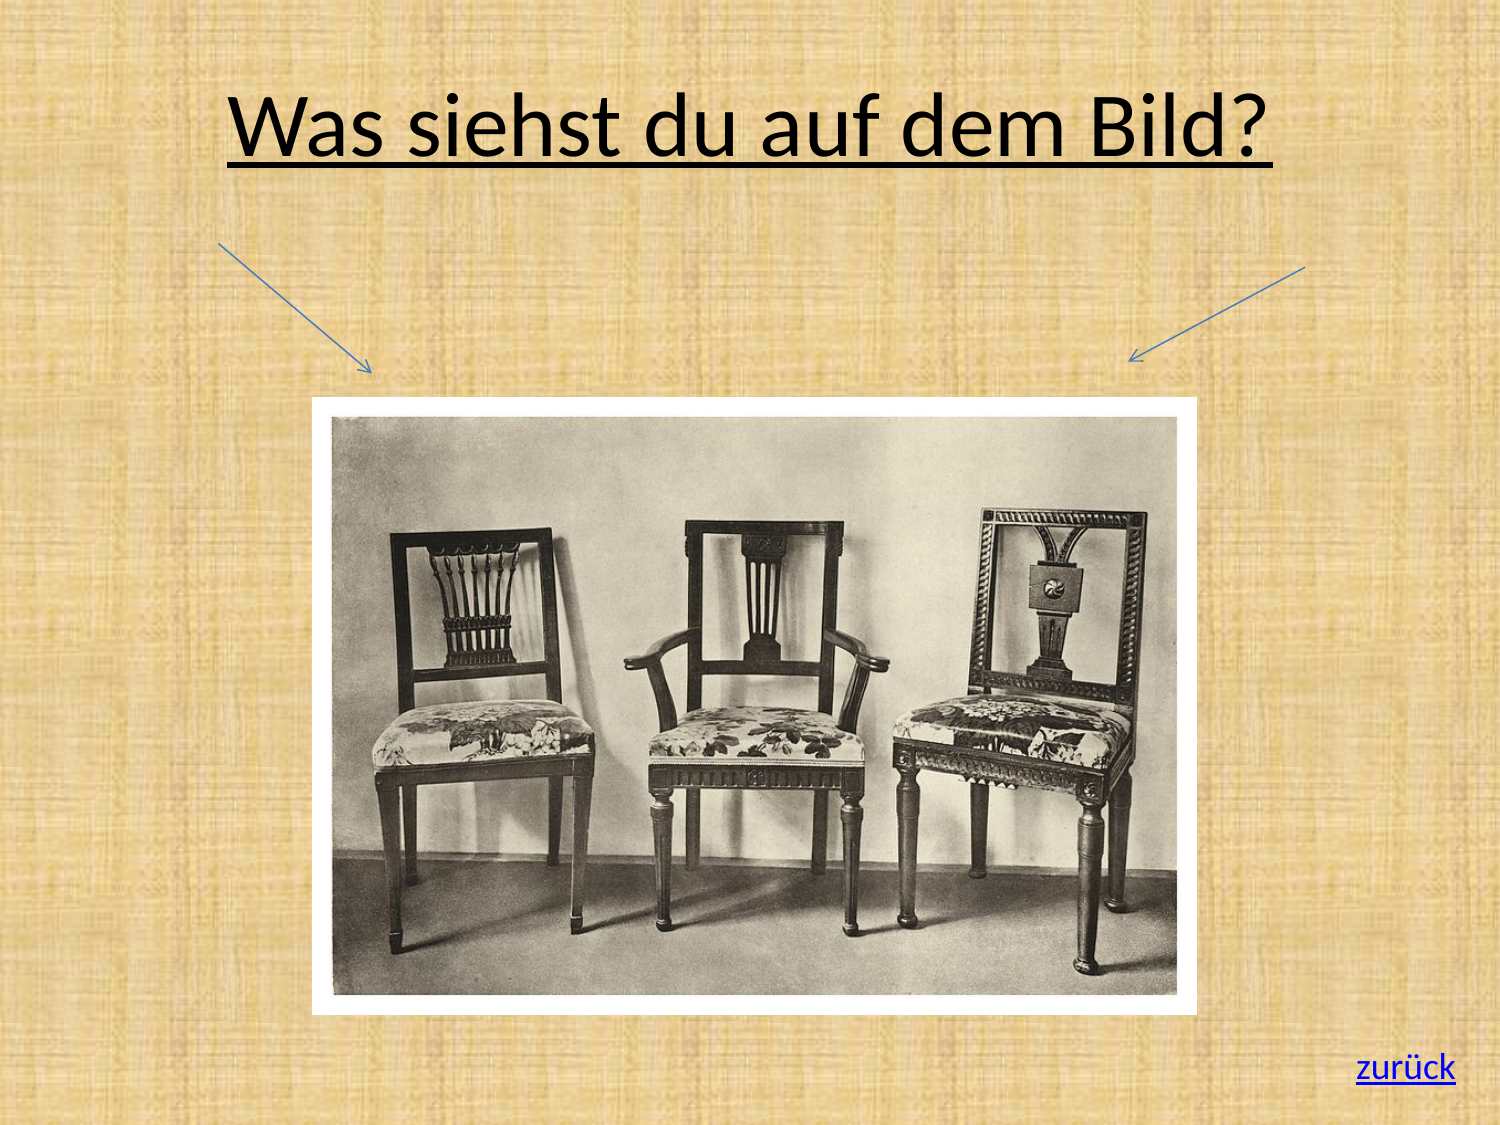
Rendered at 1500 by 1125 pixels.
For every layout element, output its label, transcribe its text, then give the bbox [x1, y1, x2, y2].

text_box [218, 243, 373, 374]
title Was siehst du auf dem Bild? [112, 0, 1388, 279]
text_box zurück [1341, 1034, 1472, 1095]
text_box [1127, 266, 1306, 362]
picture [0, 0, 1500, 1125]
